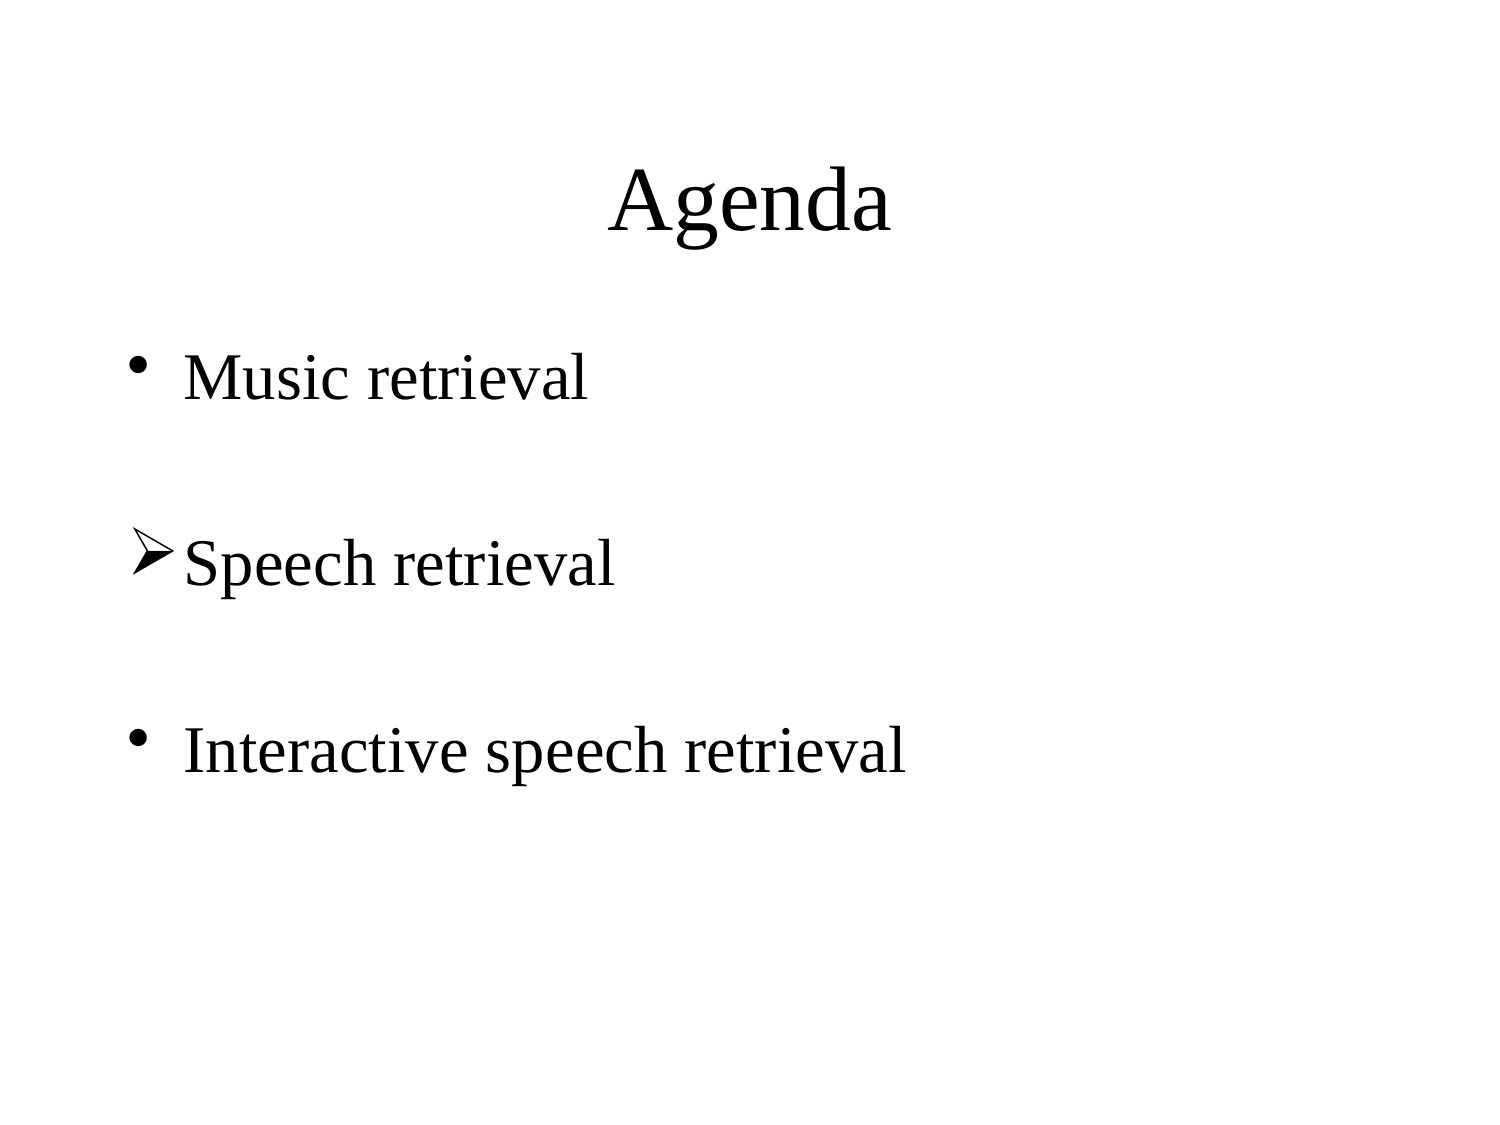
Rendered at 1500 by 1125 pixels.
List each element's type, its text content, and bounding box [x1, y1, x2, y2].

title Agenda [112, 99, 1388, 288]
list Music retrieval Speech retrieval Interactive speech retrieval [112, 324, 1388, 1000]
